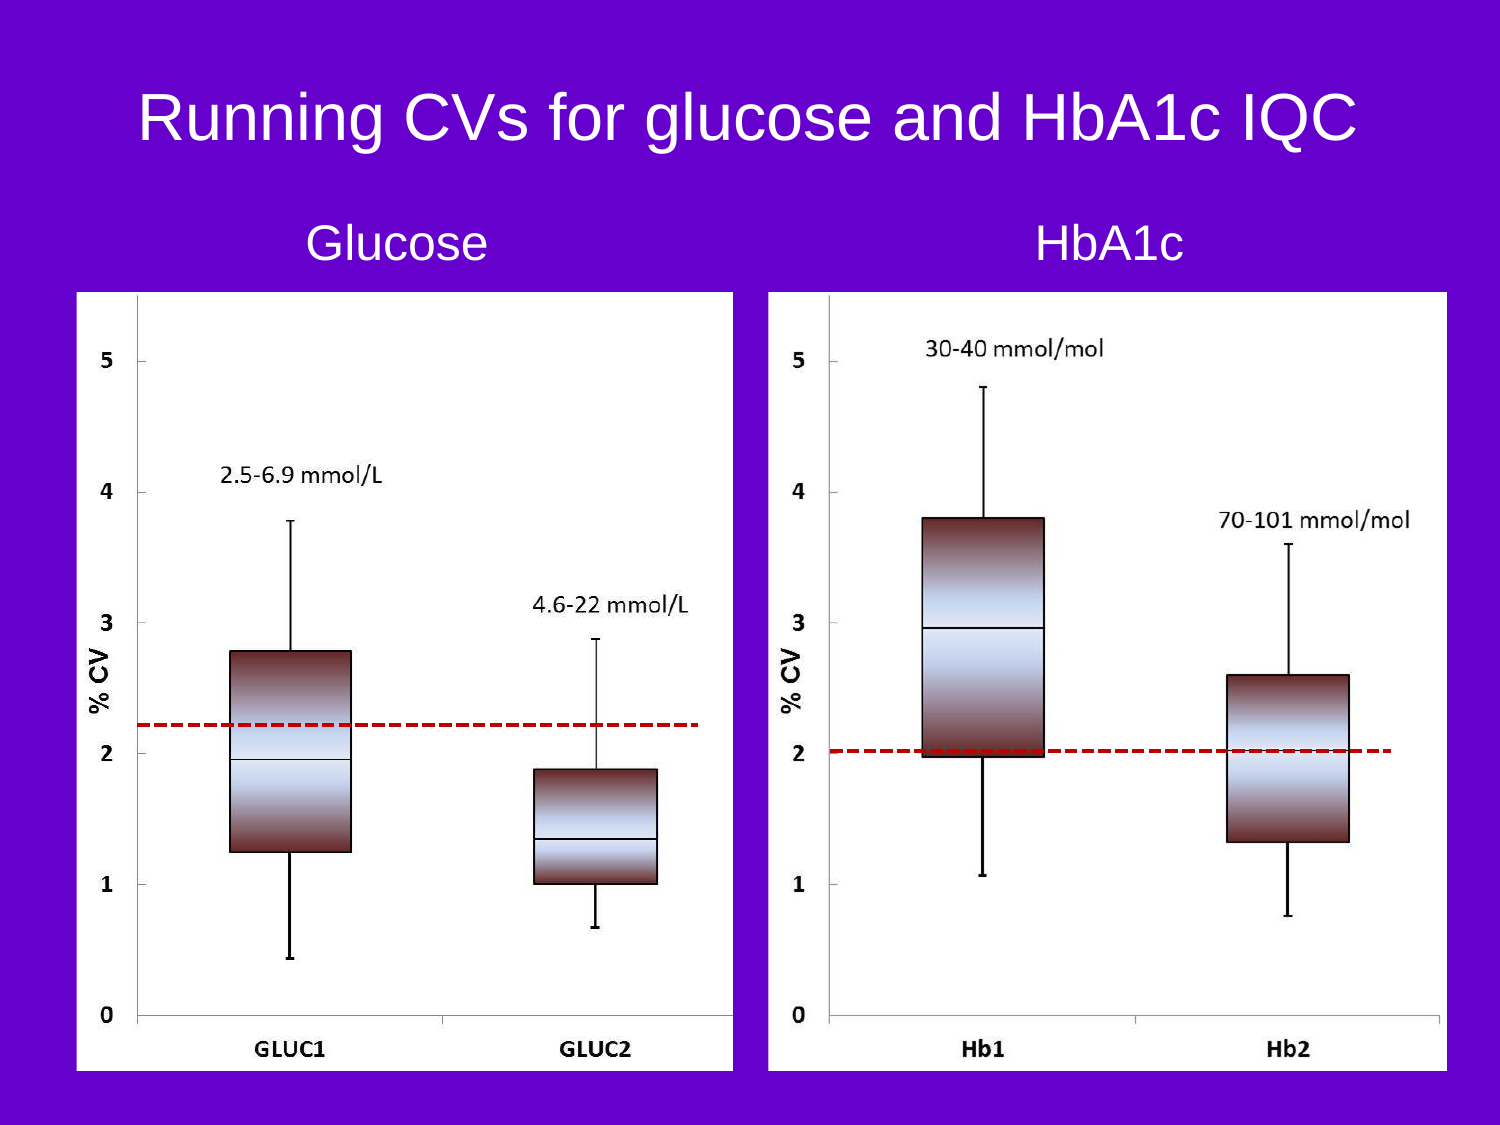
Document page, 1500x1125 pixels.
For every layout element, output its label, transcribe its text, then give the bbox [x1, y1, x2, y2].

text_box HbA1c [1019, 203, 1200, 278]
text_box Glucose [290, 203, 504, 278]
picture [767, 291, 1448, 1071]
picture [76, 292, 734, 1071]
text_box Running CVs for glucose and HbA1c IQC [93, 66, 1405, 161]
